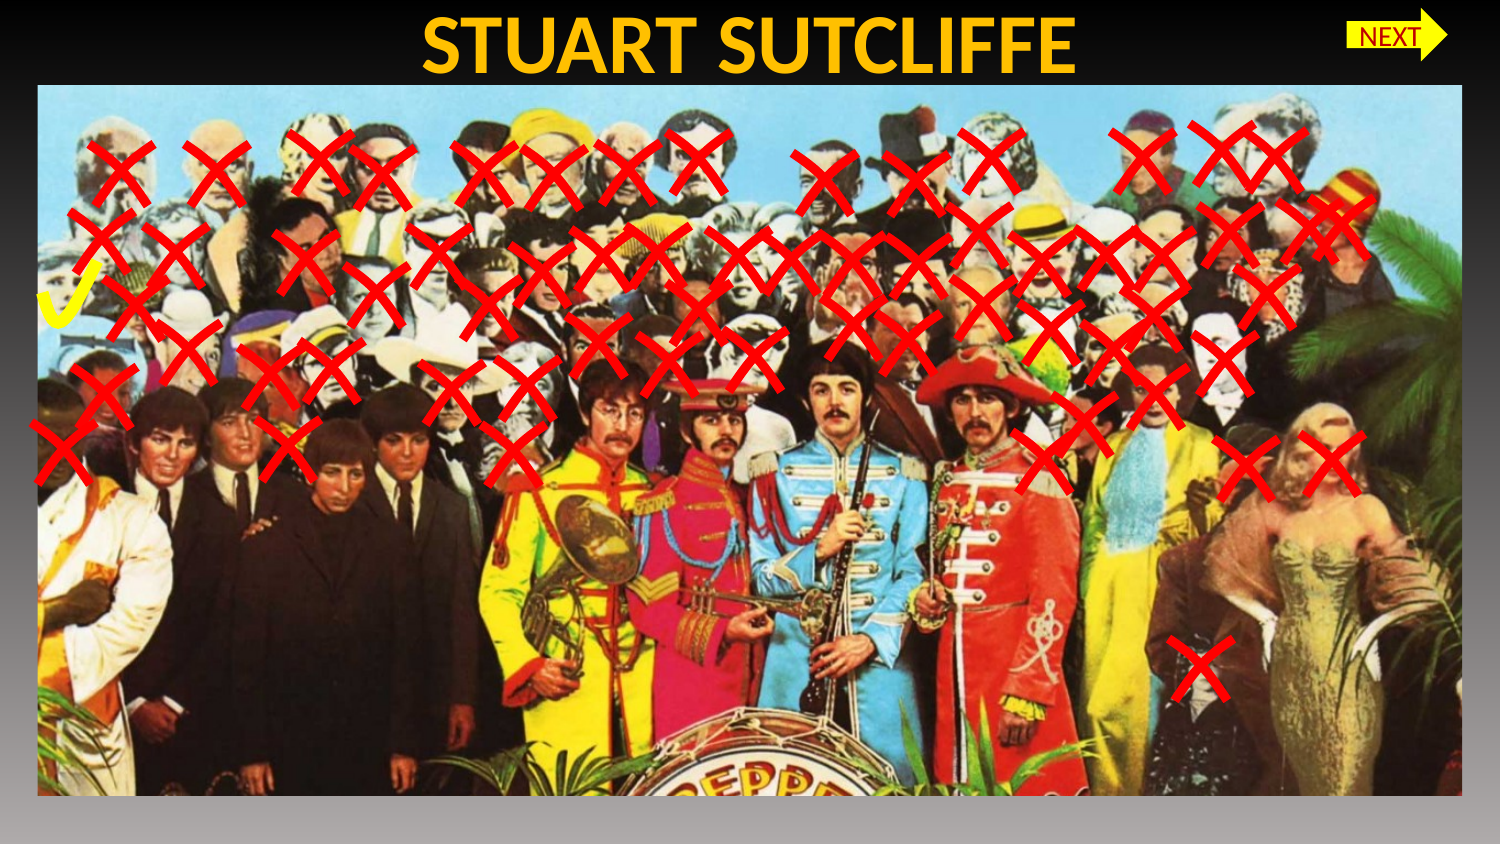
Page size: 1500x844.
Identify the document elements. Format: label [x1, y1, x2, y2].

text_box [183, 120, 257, 207]
text_box [1167, 614, 1241, 702]
picture [37, 469, 42, 481]
text_box [410, 0, 1090, 97]
text_box [30, 343, 145, 486]
text_box [665, 108, 739, 195]
text_box [1109, 107, 1183, 195]
text_box [39, 208, 229, 386]
text_box [88, 120, 162, 207]
text_box [1345, 5, 1450, 64]
text_box [1212, 414, 1286, 502]
text_box [287, 108, 423, 211]
text_box [1298, 409, 1372, 497]
picture [37, 85, 1463, 796]
text_box [237, 99, 1382, 497]
